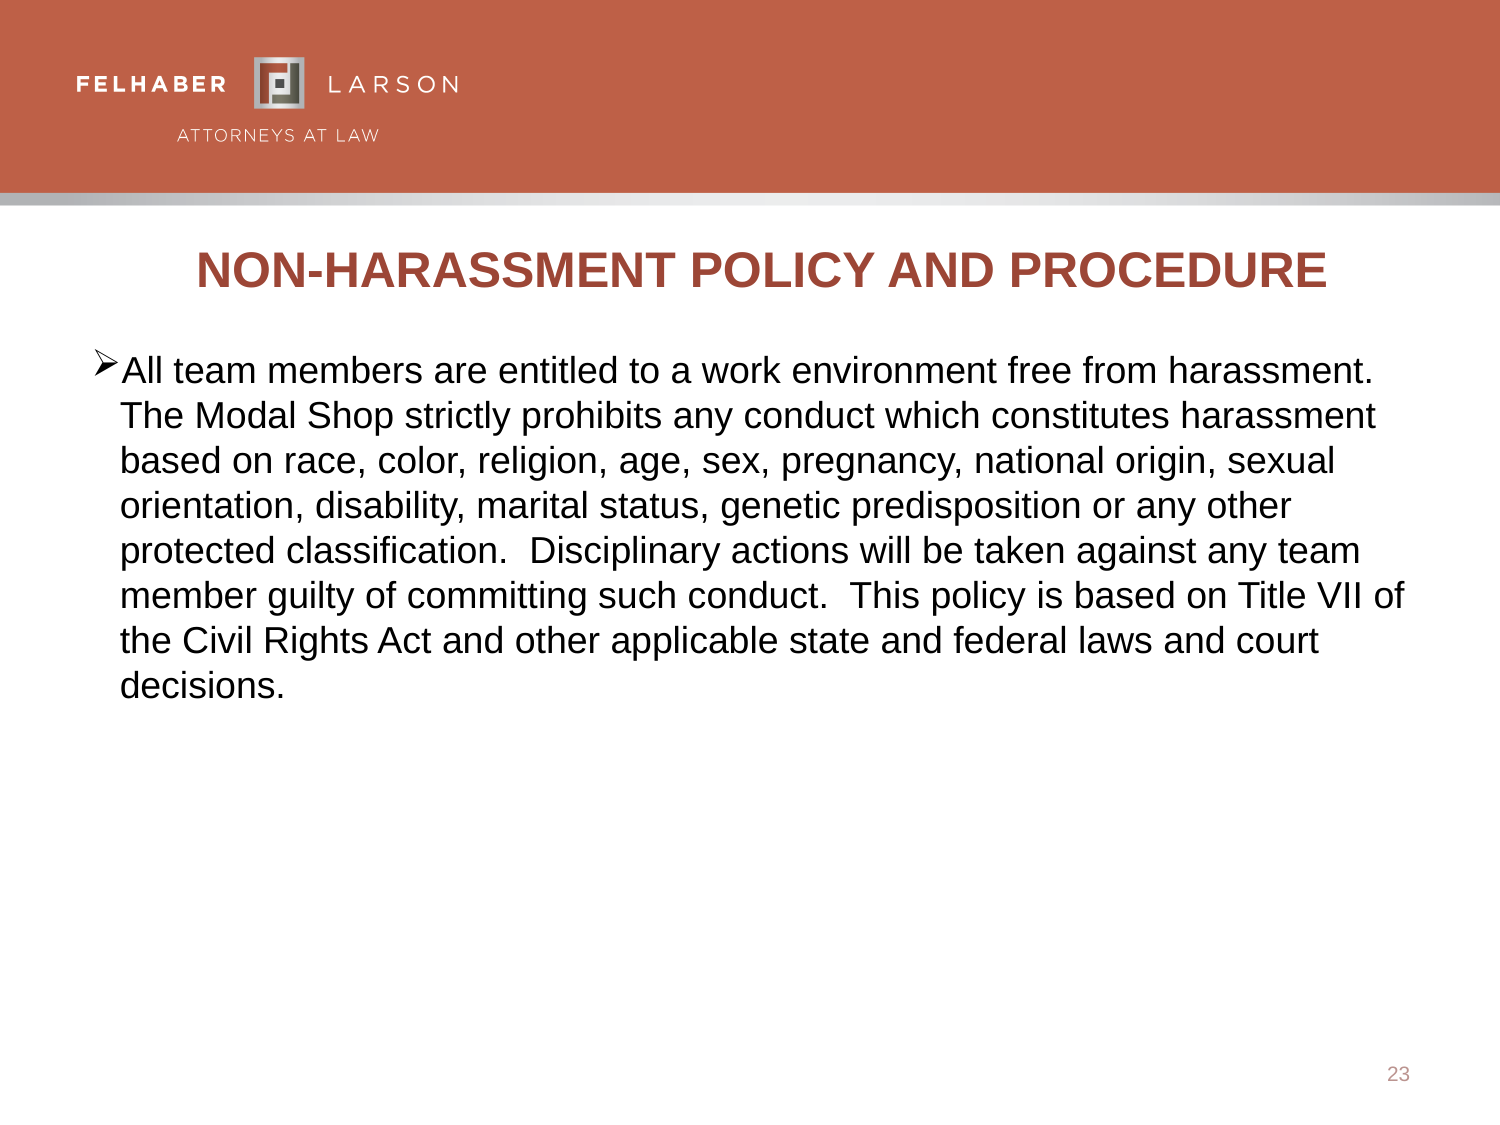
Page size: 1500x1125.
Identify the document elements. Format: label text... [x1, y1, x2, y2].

picture [0, 0, 1500, 206]
slide_number 23 [1074, 1042, 1425, 1103]
title NON-HARASSMENT POLICY AND PROCEDURE [159, 208, 1365, 327]
list All team members are entitled to a work environment free from harassment. The Modal Shop strictly prohibits any conduct which constitutes harassment based on race, color, religion, age, sex, pregnancy, national origin, sexual orientation, disability, marital status, genetic predisposition or any other protected classification. Disciplinary actions will be taken against any team member guilty of committing such conduct. This policy is based on Title VII of the Civil Rights Act and other applicable state and federal laws and court decisions. [76, 338, 1424, 965]
